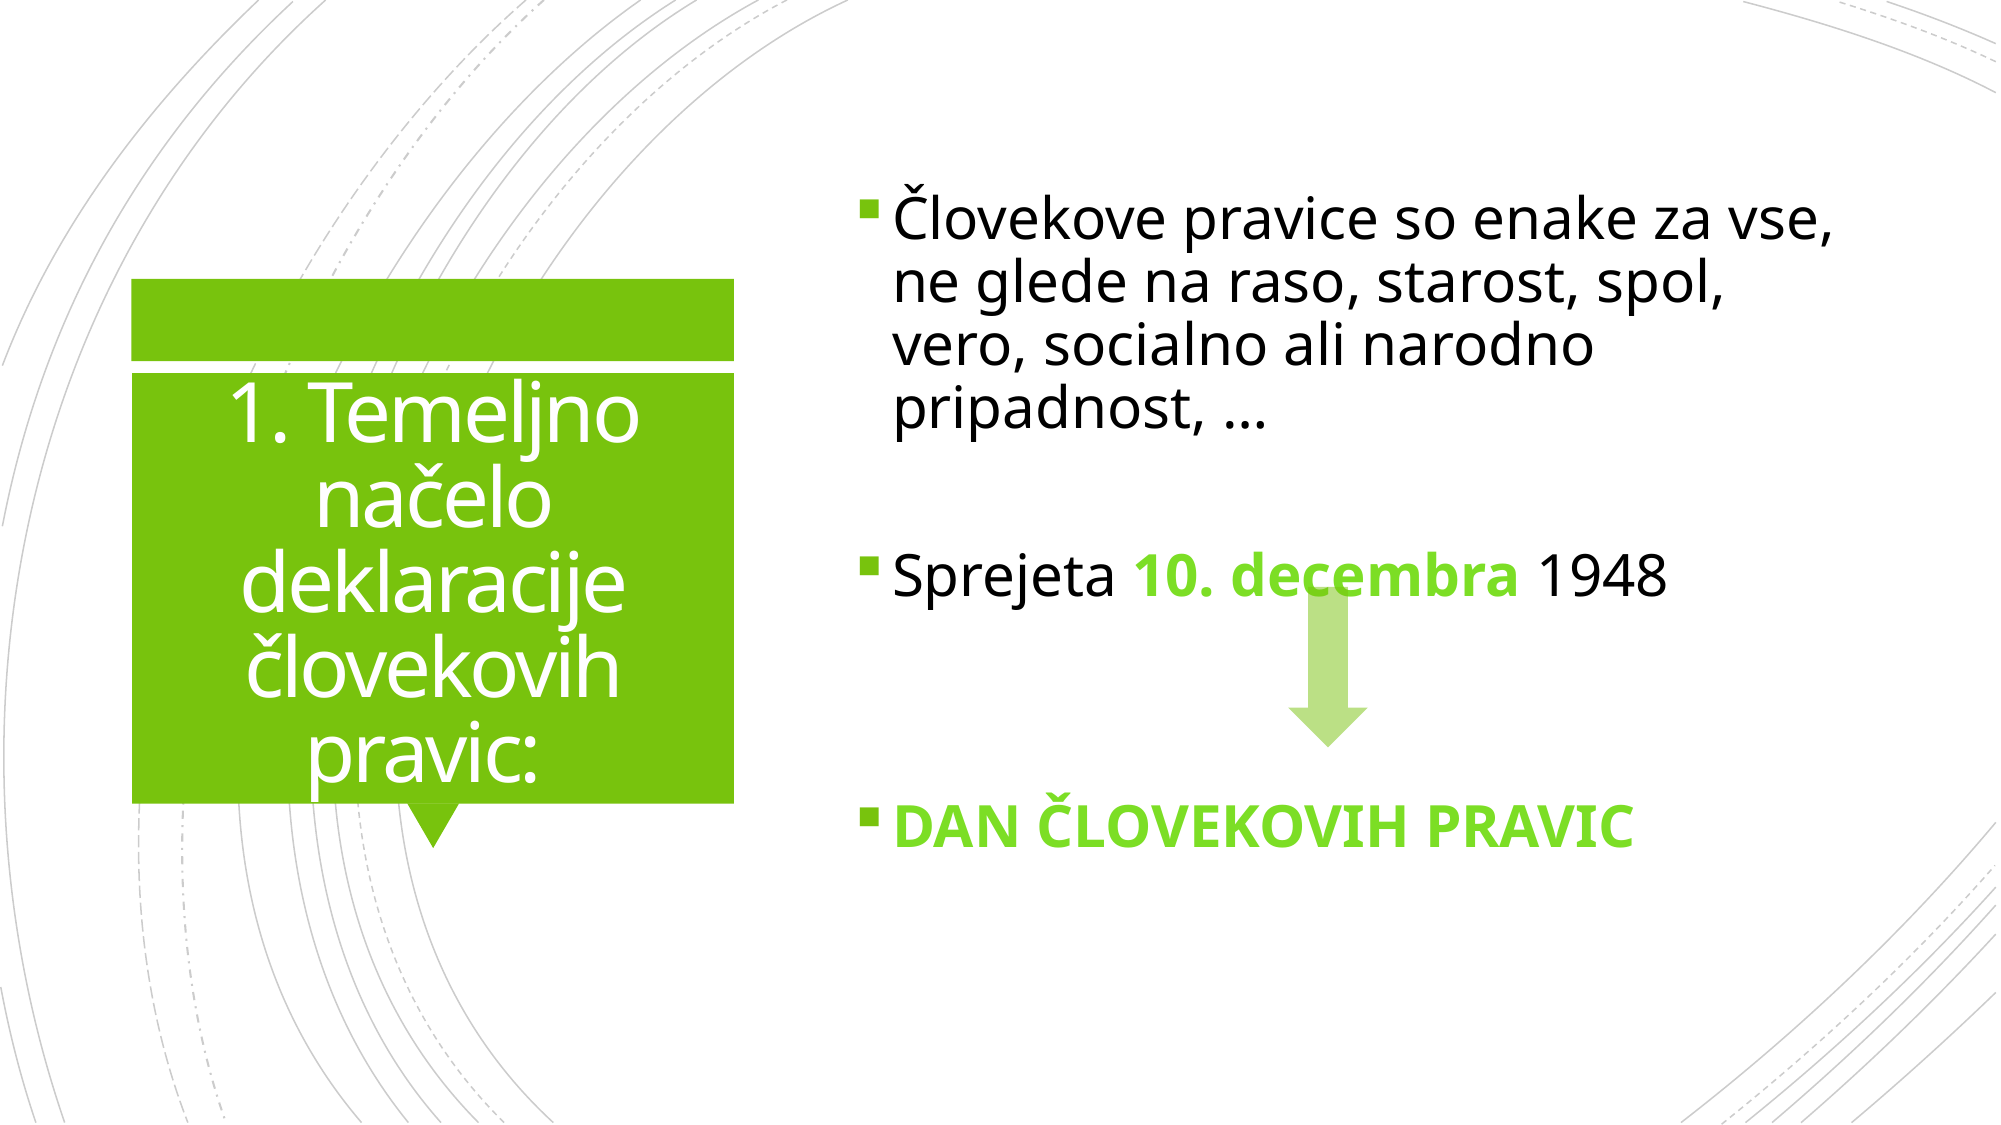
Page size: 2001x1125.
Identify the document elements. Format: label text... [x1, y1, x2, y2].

text_box [1288, 586, 1368, 748]
title 1. Temeljno načelo deklaracije človekovih pravic: [145, 385, 720, 789]
list Človekove pravice so enake za vse, ne glede na raso, starost, spol, vero, socialno ali narodno pripadnost, … Sprejeta 10. decembra 1948 DAN ČLOVEKOVIH PRAVIC [839, 131, 1871, 993]
